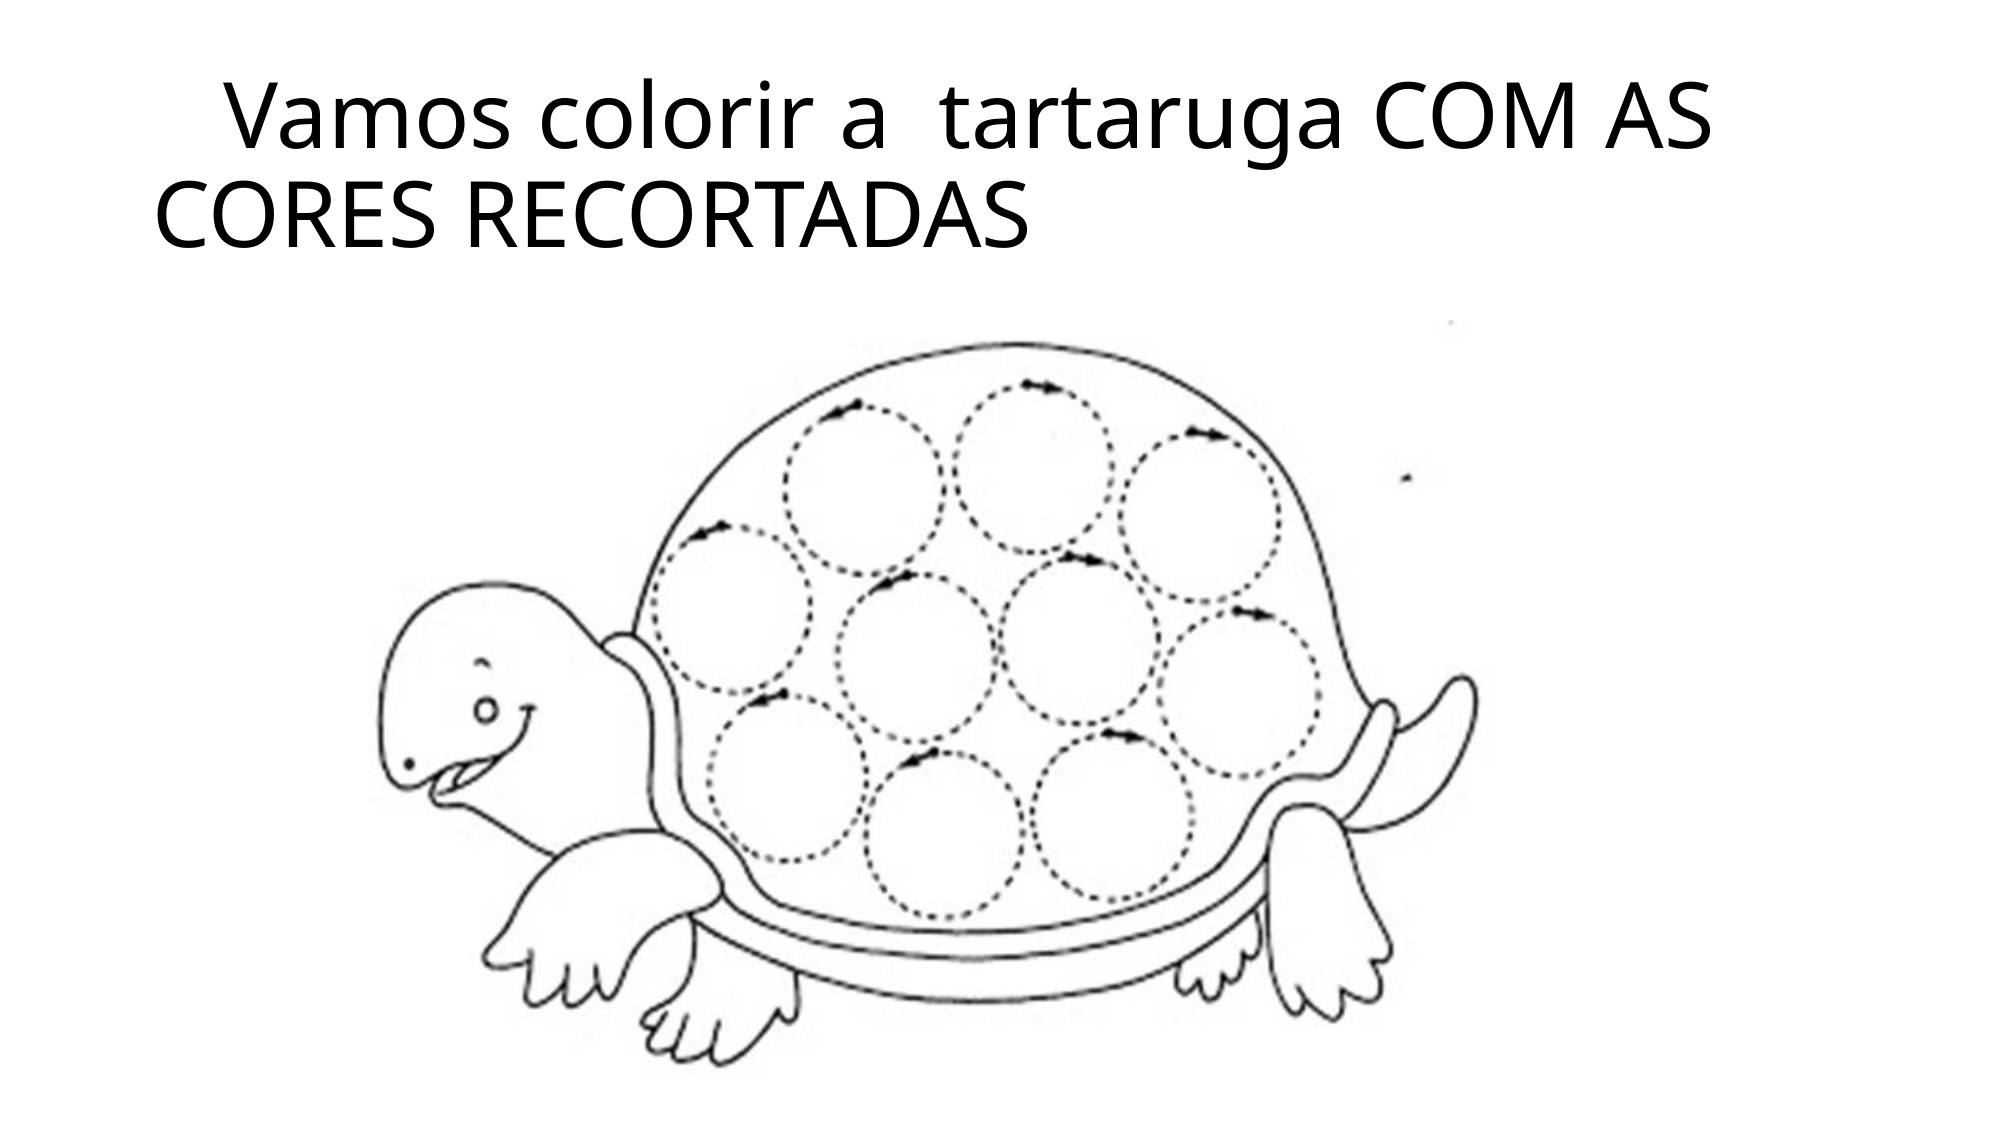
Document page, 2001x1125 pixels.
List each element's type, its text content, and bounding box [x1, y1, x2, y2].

title Vamos colorir a tartaruga COM AS CORES RECORTADAS [137, 59, 1863, 278]
picture [369, 320, 1495, 1078]
